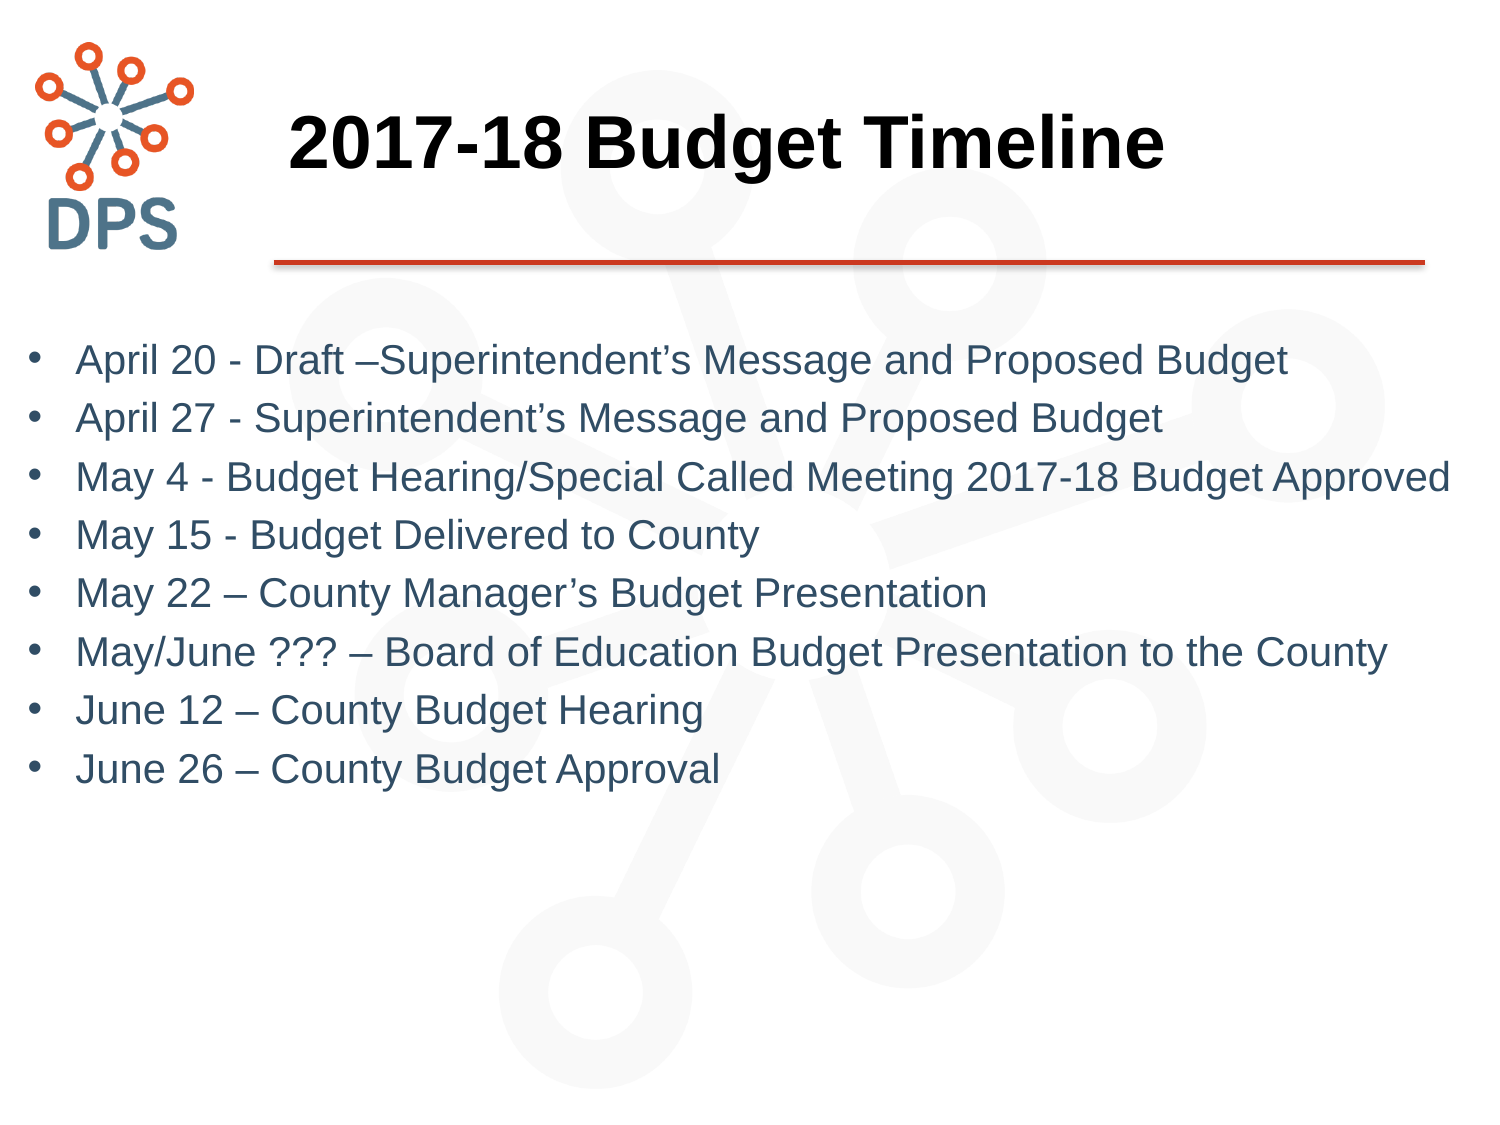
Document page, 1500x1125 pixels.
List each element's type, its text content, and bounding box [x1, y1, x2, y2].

title 2017-18 Budget Timeline [273, 45, 1425, 233]
picture [35, 42, 194, 263]
list April 20 - Draft –Superintendent’s Message and Proposed Budget April 27 - Superintendent’s Message and Proposed Budget May 4 - Budget Hearing/Special Called Meeting 2017-18 Budget Approved May 15 - Budget Delivered to County May 22 – County Manager’s Budget Presentation May/June ??? – Board of Education Budget Presentation to the County June 12 – County Budget Hearing June 26 – County Budget Approval [12, 324, 1500, 1075]
